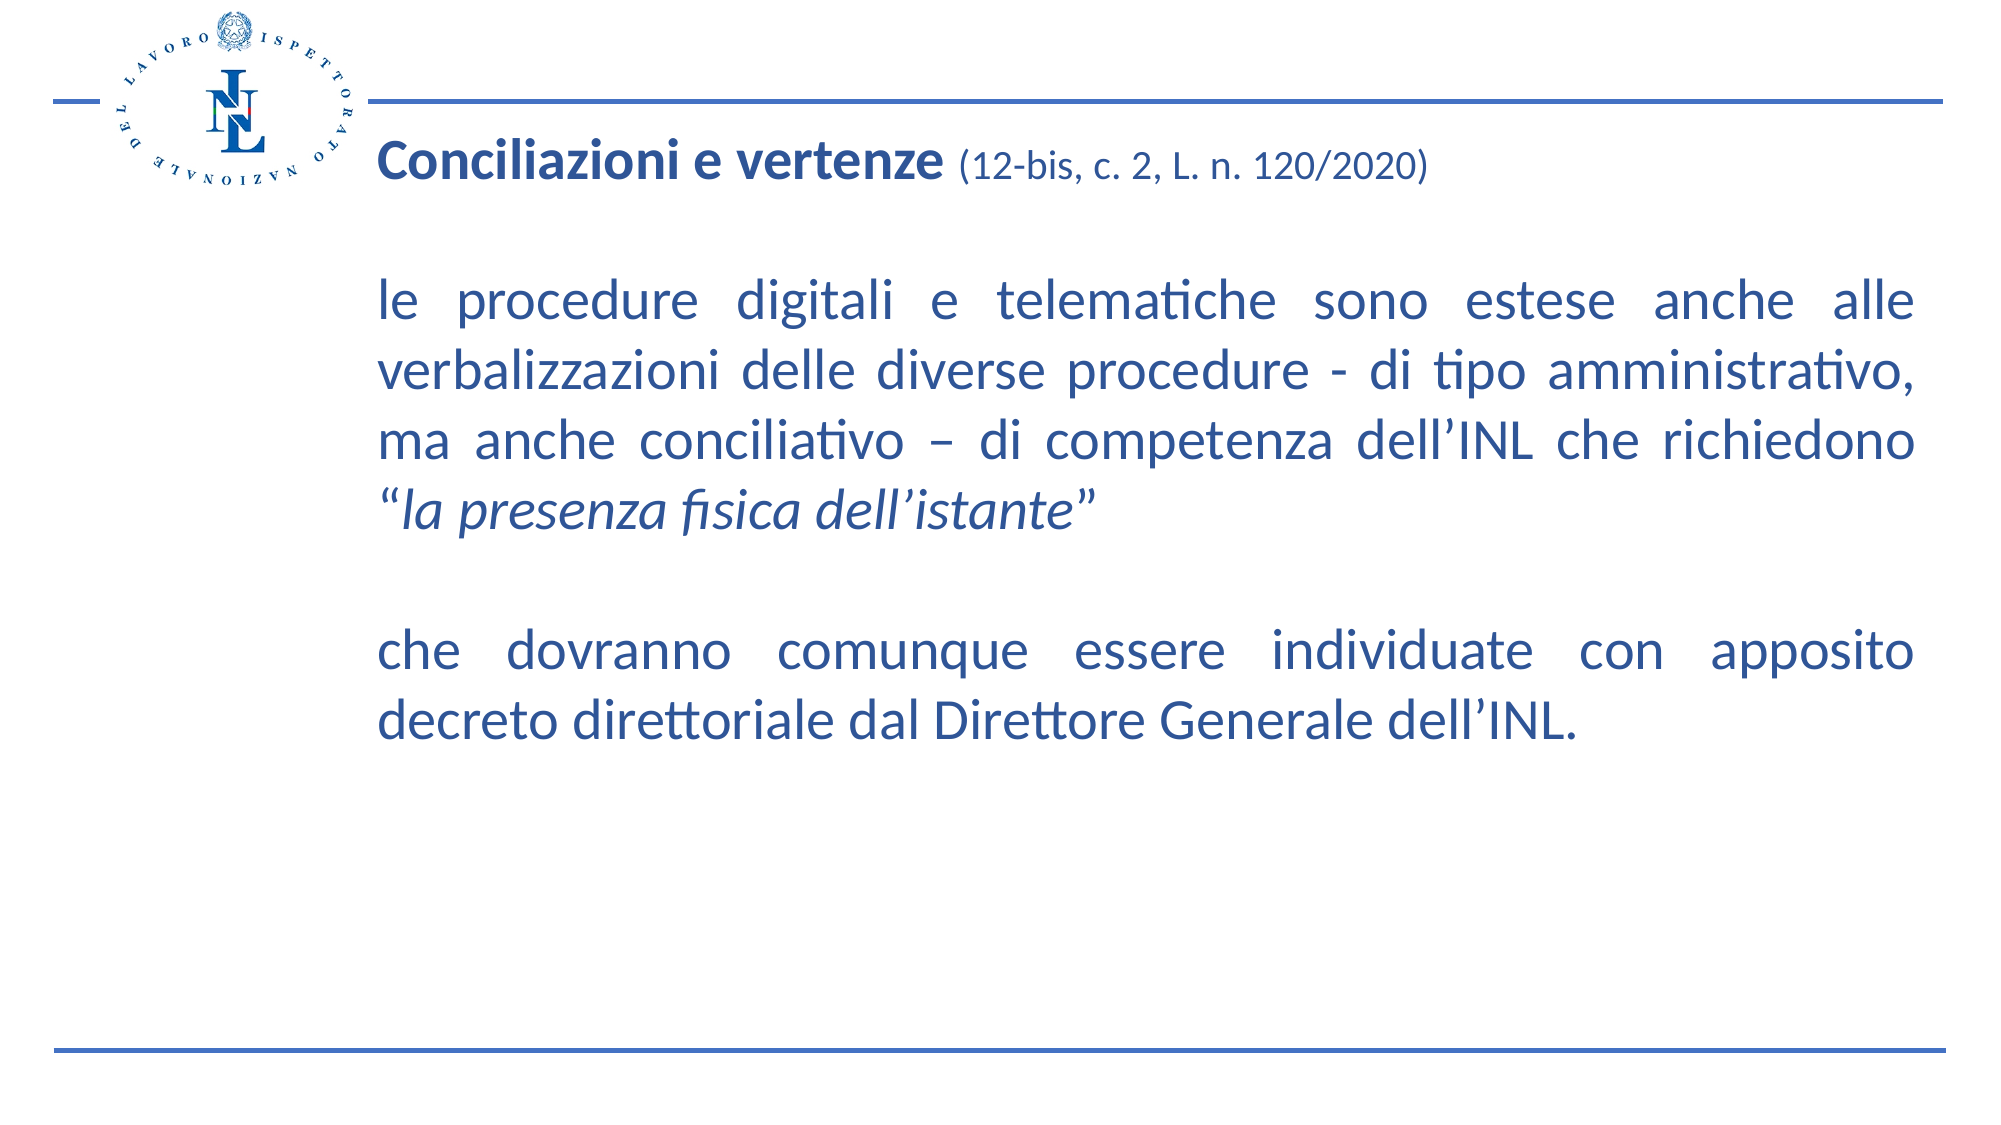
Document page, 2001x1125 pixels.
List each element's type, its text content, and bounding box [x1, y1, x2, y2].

text_box Conciliazioni e vertenze (12-bis, c. 2, L. n. 120/2020) le procedure digitali e telematiche sono estese anche alle verbalizzazioni delle diverse procedure - di tipo amministrativo, ma anche conciliativo – di competenza dell’INL che richiedono “la presenza fisica dell’istante” che dovranno comunque essere individuate con apposito decreto direttoriale dal Direttore Generale dell’INL. [362, 113, 1932, 899]
picture [100, 0, 368, 201]
